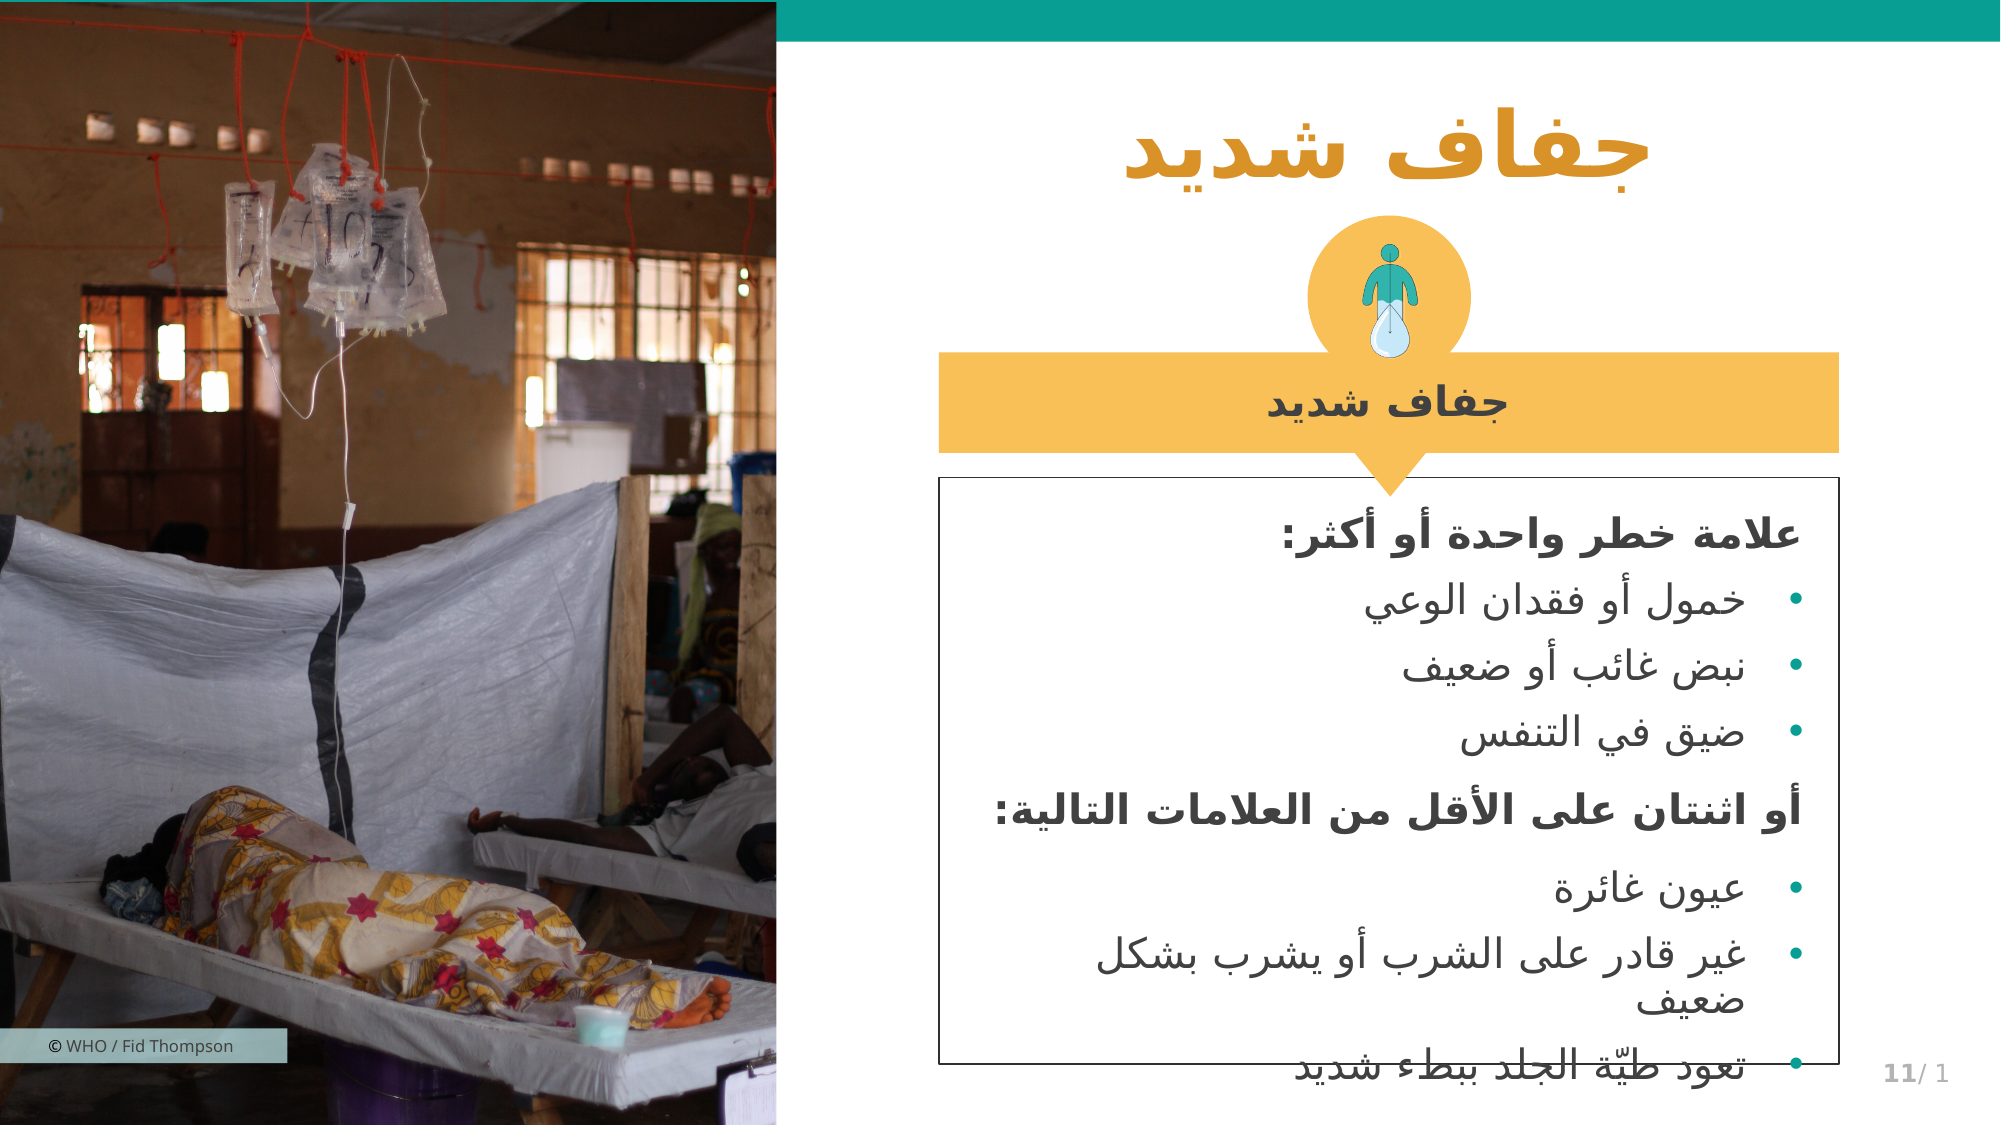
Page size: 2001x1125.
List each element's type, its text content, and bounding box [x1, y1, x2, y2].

title جفاف شديد [938, 39, 1839, 257]
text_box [938, 352, 1840, 497]
picture [0, 1, 777, 1125]
text_box علامة خطر واحدة أو أكثر: خمول أو فقدان الوعي نبض غائب أو ضعيف ضيق في التنفس أو اثنتان على الأقل من العلامات التالية: عيون غائرة غير قادر على الشرب أو يشرب بشكل ضعيف تعود طيّة الجلد ببطء شديد [938, 503, 1839, 1064]
slide_number 1 /11 [1515, 1042, 1966, 1103]
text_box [1301, 202, 1480, 381]
